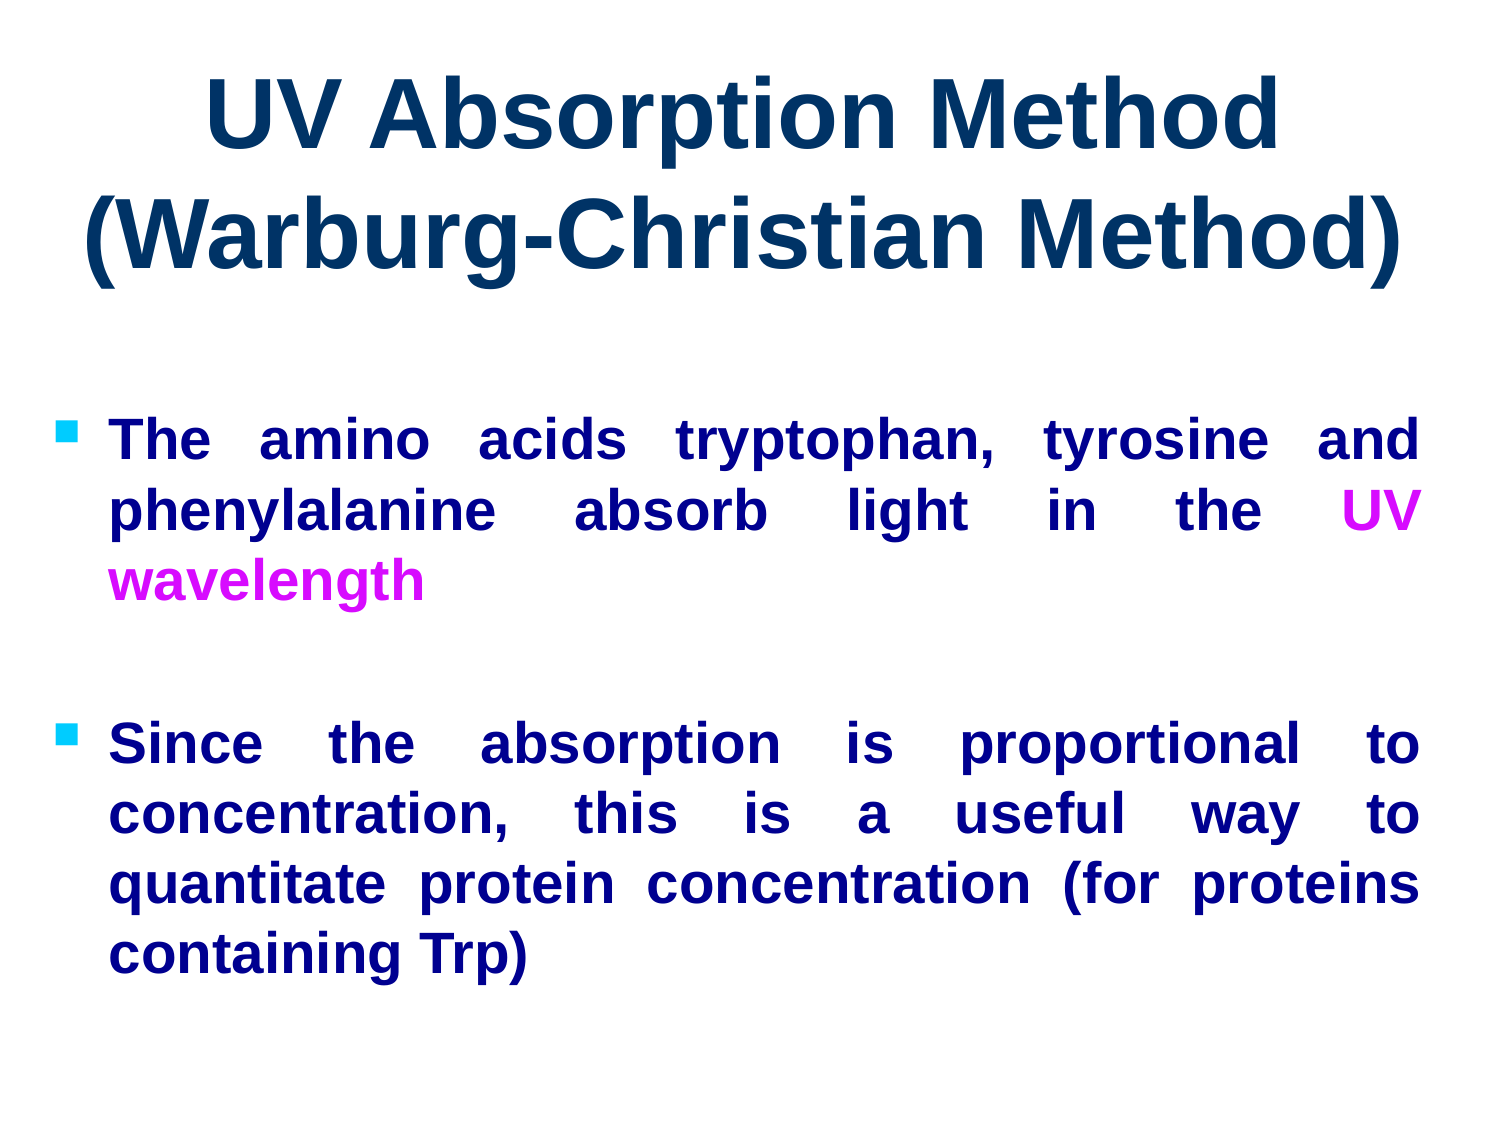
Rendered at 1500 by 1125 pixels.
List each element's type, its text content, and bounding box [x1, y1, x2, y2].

list The amino acids tryptophan, tyrosine and phenylalanine absorb light in the UV wavelength Since the absorption is proportional to concentration, this is a useful way to quantitate protein concentration (for proteins containing Trp) [37, 312, 1438, 826]
title UV Absorption Method (Warburg-Christian Method) [37, 24, 1451, 313]
